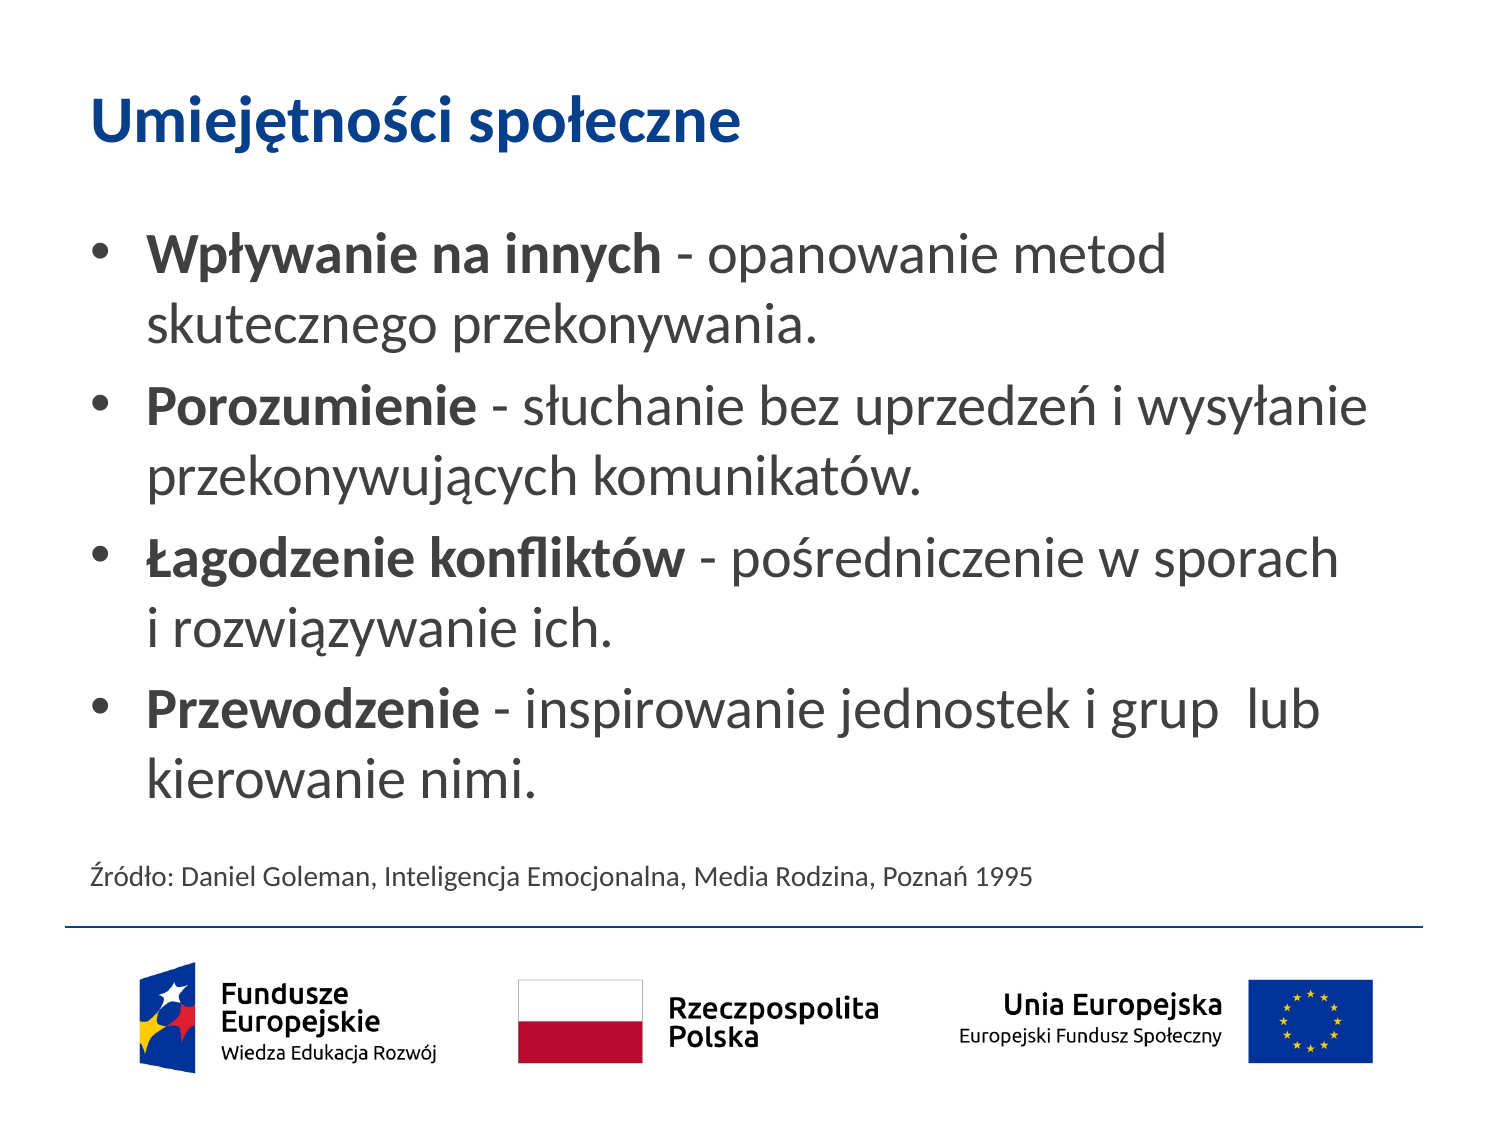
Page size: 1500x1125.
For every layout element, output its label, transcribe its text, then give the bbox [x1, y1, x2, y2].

title Umiejętności społeczne [75, 74, 1425, 208]
list Wpływanie na innych - opanowanie metod skutecznego przekonywania. Porozumienie - słuchanie bez uprzedzeń i wysyłanie przekonywujących komunikatów. Łagodzenie konfliktów - pośredniczenie w sporach i rozwiązywanie ich. Przewodzenie - inspirowanie jednostek i grup lub kierowanie nimi. Źródło: Daniel Goleman, Inteligencja Emocjonalna, Media Rodzina, Poznań 1995 [75, 208, 1425, 894]
picture [112, 934, 1400, 1101]
